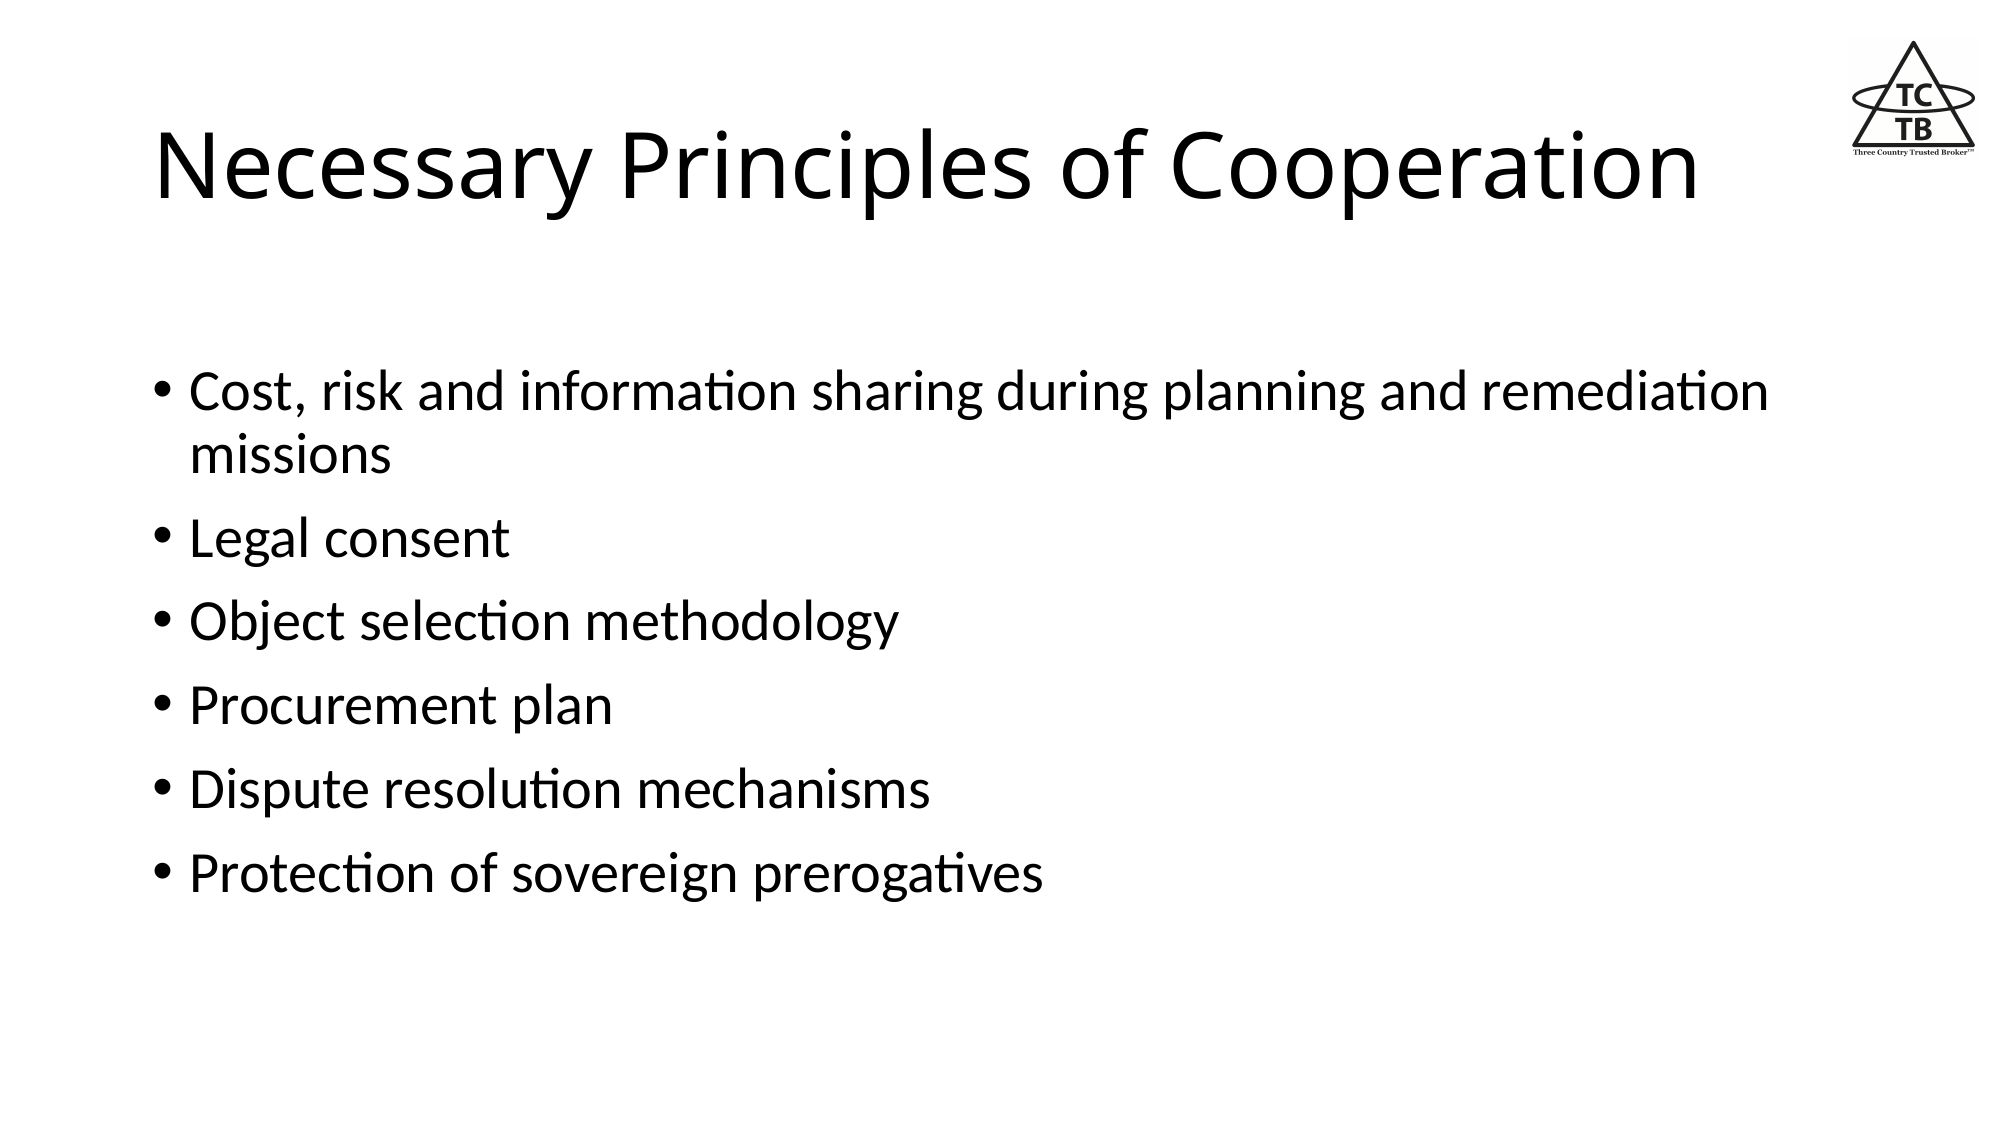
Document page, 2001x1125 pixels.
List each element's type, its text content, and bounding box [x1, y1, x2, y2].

list Cost, risk and information sharing during planning and remediation missions Legal consent Object selection methodology Procurement plan Dispute resolution mechanisms Protection of sovereign prerogatives [137, 352, 1863, 1014]
picture [1848, 37, 1979, 160]
title Necessary Principles of Cooperation [137, 59, 1863, 278]
